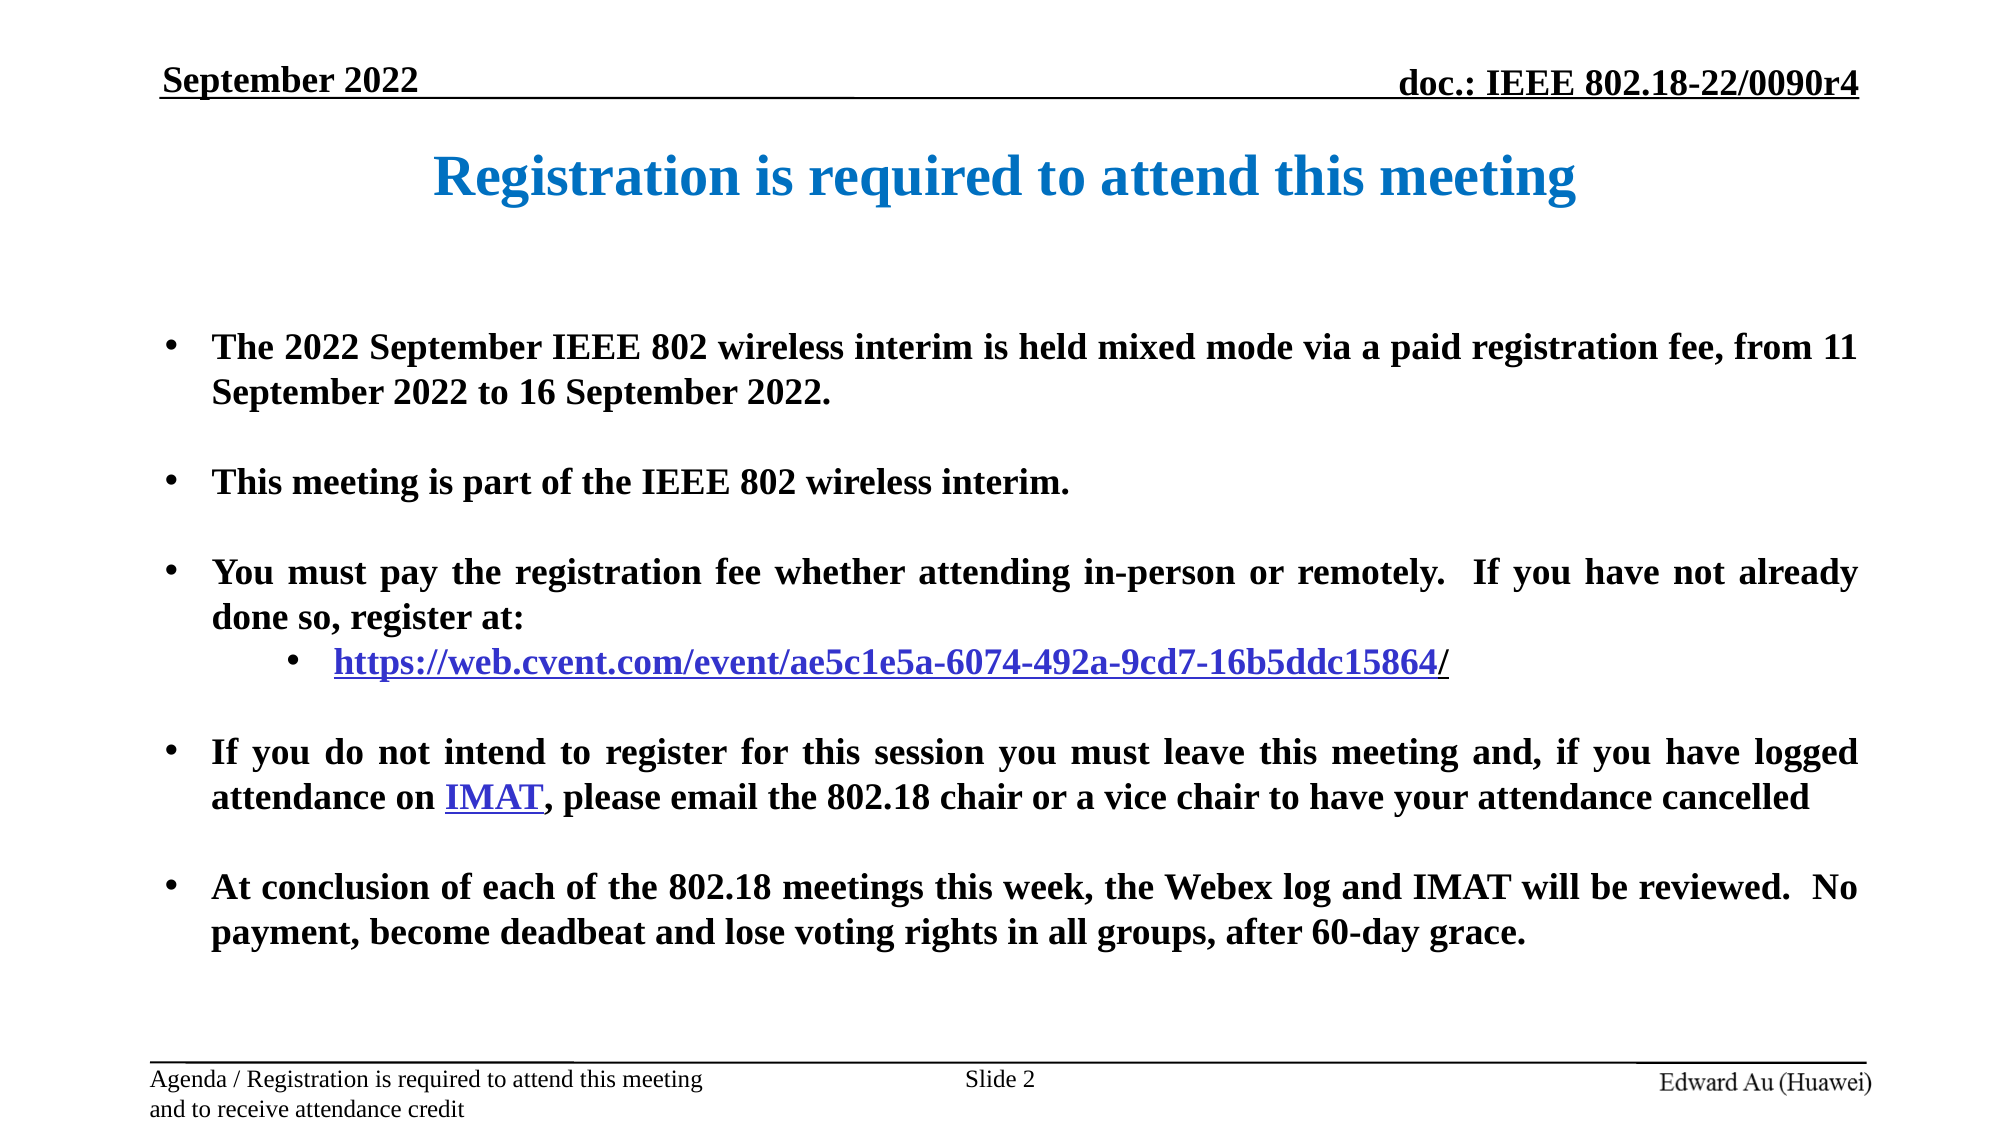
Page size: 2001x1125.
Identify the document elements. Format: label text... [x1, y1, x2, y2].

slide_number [161, 54, 526, 101]
slide_number Slide 2 [925, 1061, 1076, 1123]
text_box The 2022 September IEEE 802 wireless interim is held mixed mode via a paid registration fee, from 11 September 2022 to 16 September 2022. This meeting is part of the IEEE 802 wireless interim. You must pay the registration fee whether attending in-person or remotely. If you have not already done so, register at: https://web.cvent.com/event/ae5c1e5a-6074-492a-9cd7-16b5ddc15864/ If you do not intend to register for this session you must leave this meeting and, if you have logged attendance on IMAT, please email the 802.18 chair or a vice chair to have your attendance cancelled At conclusion of each of the 802.18 meetings this week, the Webex log and IMAT will be reviewed. No payment, become deadbeat and lose voting rights in all groups, after 60-day grace. [149, 275, 1875, 1040]
picture [1174, 1058, 1887, 1113]
title Registration is required to attend this meeting [162, 99, 1864, 246]
